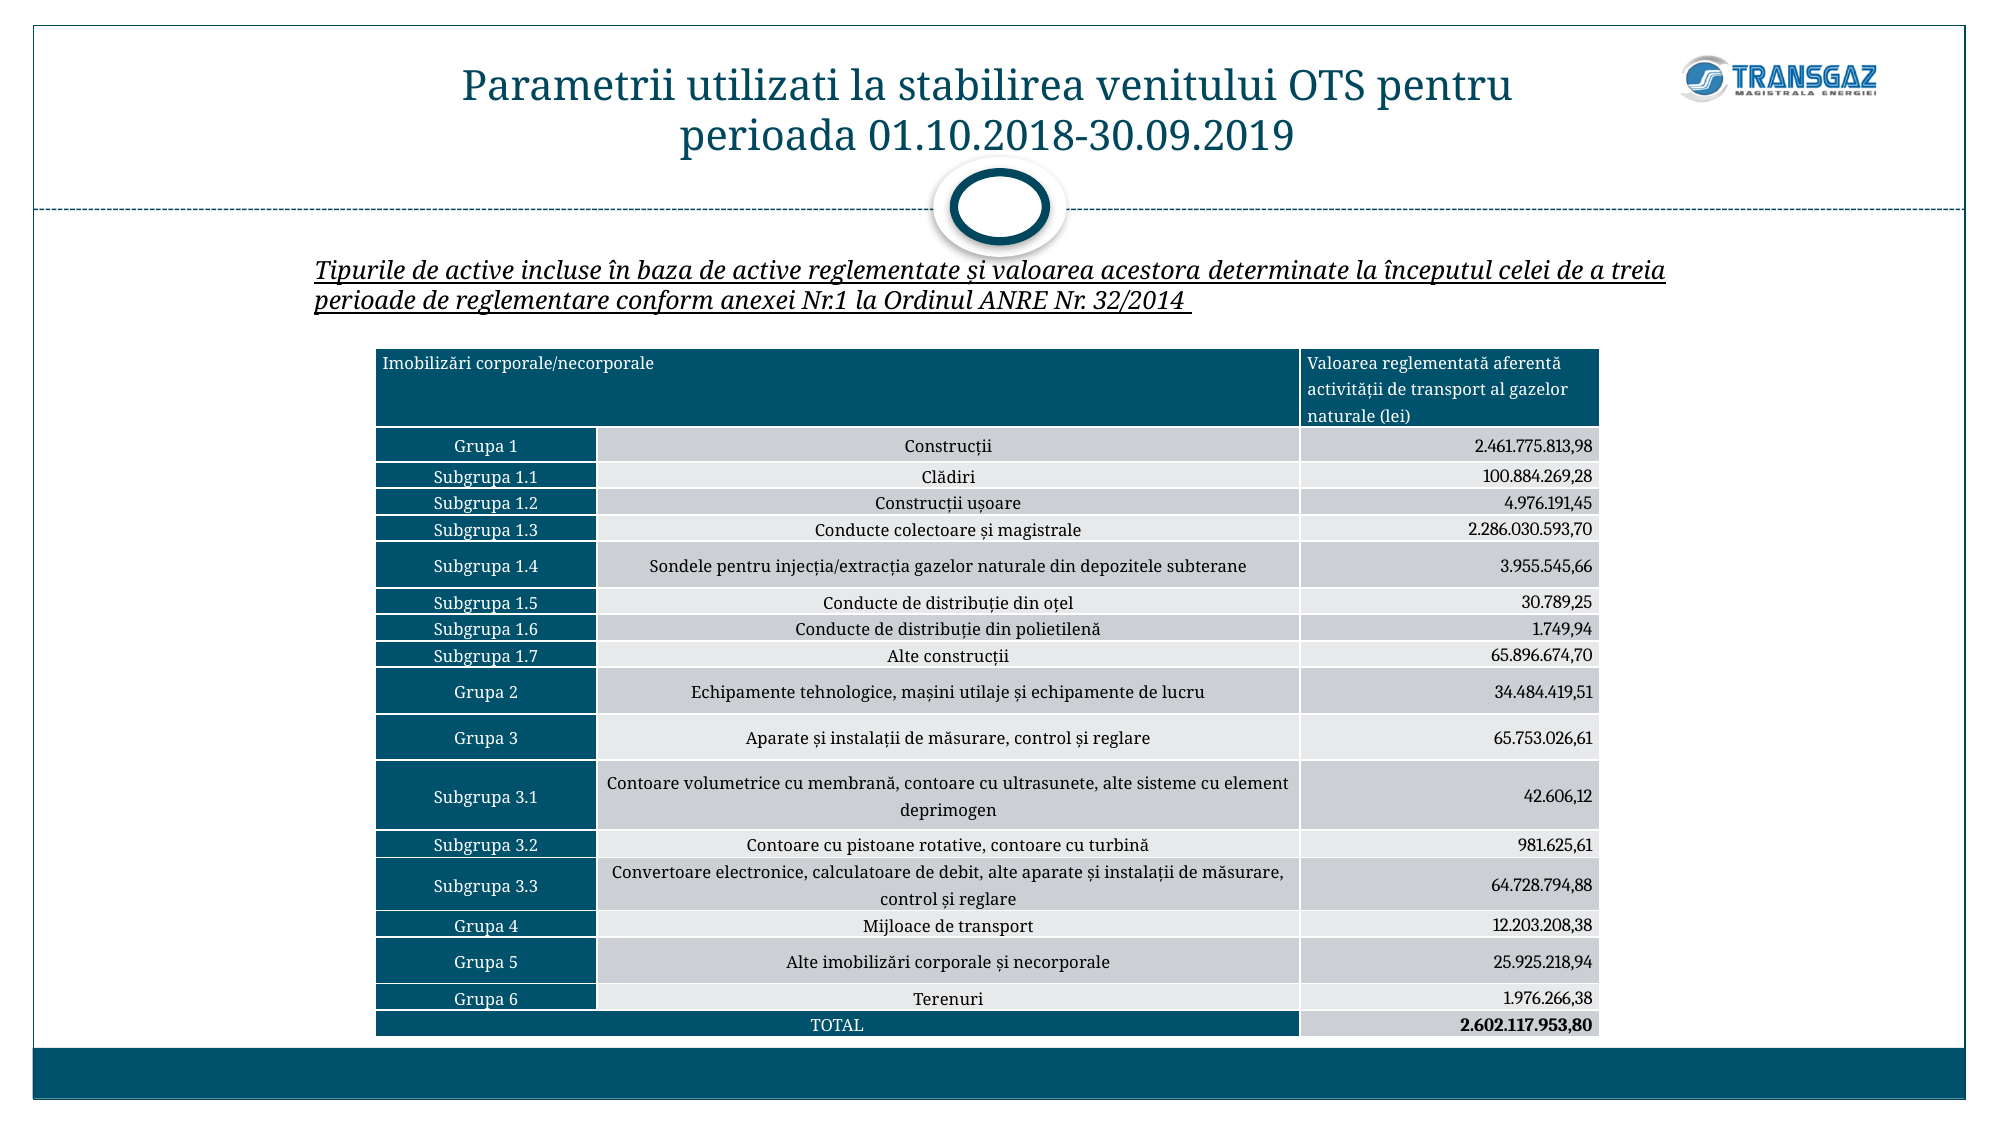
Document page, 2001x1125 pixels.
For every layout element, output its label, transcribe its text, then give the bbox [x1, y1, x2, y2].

table_cell Grupa 2 [376, 668, 596, 713]
table_cell Alte construcții [598, 642, 1299, 666]
table_cell Mijloace de transport [598, 911, 1299, 936]
title Parametrii utilizati la stabilirea venitului OTS pentru perioada 01.10.2018-30.09.2019 [397, 52, 1578, 167]
table_cell TOTAL [376, 1011, 1299, 1036]
table_header Imobilizări corporale/necorporale [376, 349, 1299, 426]
picture [1677, 42, 1880, 120]
table_header Valoarea reglementată aferentă activității de transport al gazelor naturale (lei) [1301, 349, 1599, 426]
table_cell Conducte de distribuție din oțel [598, 589, 1299, 613]
table_cell Convertoare electronice, calculatoare de debit, alte aparate și instalații de măsurare, control și reglare [598, 858, 1299, 910]
table_cell Conducte de distribuție din polietilenă [598, 615, 1299, 640]
table_cell Subgrupa 3.3 [376, 858, 596, 910]
table_cell 1.749,94 [1301, 615, 1599, 640]
list Tipurile de active incluse în baza de active reglementate și valoarea acestora determinate la începutul celei de a treia perioade de reglementare conform anexei Nr.1 la Ordinul ANRE Nr. 32/2014 [299, 212, 1695, 1001]
table_cell 1.976.266,38 [1301, 984, 1599, 1009]
table_cell 3.955.545,66 [1301, 542, 1599, 587]
table_cell 34.484.419,51 [1301, 668, 1599, 713]
table_cell Contoare volumetrice cu membrană, contoare cu ultrasunete, alte sisteme cu element deprimogen [598, 761, 1299, 829]
table_cell 12.203.208,38 [1301, 911, 1599, 936]
table_cell 65.753.026,61 [1301, 715, 1599, 759]
table_cell Alte imobilizări corporale şi necorporale [598, 938, 1299, 983]
table_cell Subgrupa 1.5 [376, 589, 596, 613]
table_cell 2.602.117.953,80 [1301, 1011, 1599, 1036]
table_cell Subgrupa 1.2 [376, 489, 596, 514]
table_cell 65.896.674,70 [1301, 642, 1599, 666]
table_cell 2.286.030.593,70 [1301, 516, 1599, 540]
table_cell Echipamente tehnologice, mașini utilaje și echipamente de lucru [598, 668, 1299, 713]
table_cell Clădiri [598, 463, 1299, 487]
table_cell Subgrupa 1.4 [376, 542, 596, 587]
table_cell 30.789,25 [1301, 589, 1599, 613]
table_cell Grupa 3 [376, 715, 596, 759]
table_cell Subgrupa 1.1 [376, 463, 596, 487]
table_cell Sondele pentru injecția/extracţia gazelor naturale din depozitele subterane [598, 542, 1299, 587]
table_cell Construcții [598, 428, 1299, 461]
table_cell Terenuri [598, 984, 1299, 1009]
table_cell Conducte colectoare și magistrale [598, 516, 1299, 540]
table_cell Construcții ușoare [598, 489, 1299, 514]
table_cell Subgrupa 1.3 [376, 516, 596, 540]
table_cell Subgrupa 1.6 [376, 615, 596, 640]
table_cell 25.925.218,94 [1301, 938, 1599, 983]
table_cell Aparate și instalații de măsurare, control și reglare [598, 715, 1299, 759]
table_cell Grupa 1 [376, 428, 596, 461]
table_cell 42.606,12 [1301, 761, 1599, 829]
table_cell Grupa 4 [376, 911, 596, 936]
table_cell Subgrupa 1.7 [376, 642, 596, 666]
table_cell 64.728.794,88 [1301, 858, 1599, 910]
table_cell Subgrupa 3.2 [376, 831, 596, 857]
table_cell 981.625,61 [1301, 831, 1599, 857]
table_cell Contoare cu pistoane rotative, contoare cu turbină [598, 831, 1299, 857]
table_cell Subgrupa 3.1 [376, 761, 596, 829]
table_cell 2.461.775.813,98 [1301, 428, 1599, 461]
table_cell Grupa 5 [376, 938, 596, 983]
table_cell Grupa 6 [376, 984, 596, 1009]
table_cell 100.884.269,28 [1301, 463, 1599, 487]
table_cell 4.976.191,45 [1301, 489, 1599, 514]
